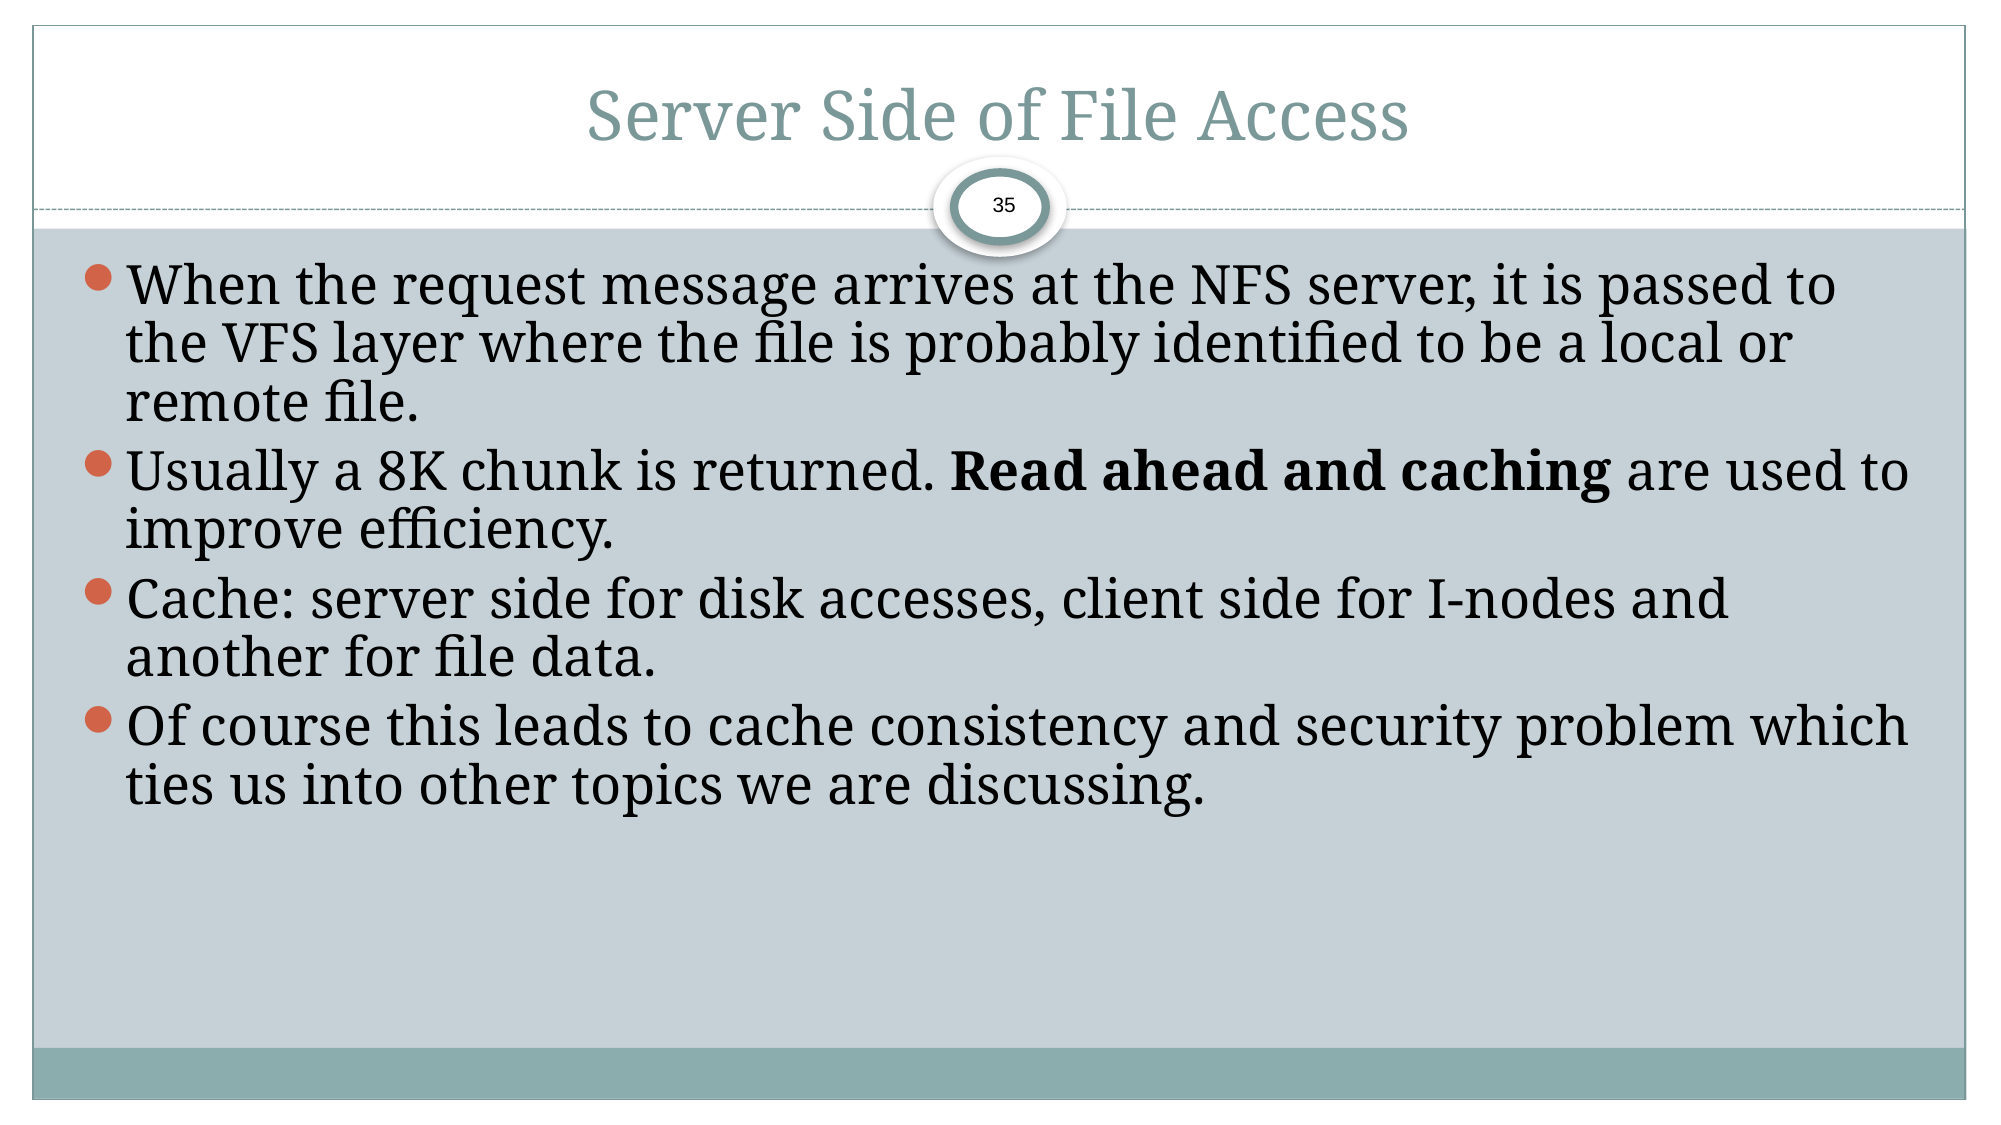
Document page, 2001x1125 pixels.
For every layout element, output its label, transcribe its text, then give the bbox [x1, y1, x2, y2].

list When the request message arrives at the NFS server, it is passed to the VFS layer where the file is probably identified to be a local or remote file. Usually a 8K chunk is returned. Read ahead and caching are used to improve efficiency. Cache: server side for disk accesses, client side for I-nodes and another for file data. Of course this leads to cache consistency and security problem which ties us into other topics we are discussing. [65, 249, 1933, 1005]
slide_number 35 [954, 168, 1055, 241]
title Server Side of File Access [65, 37, 1933, 162]
